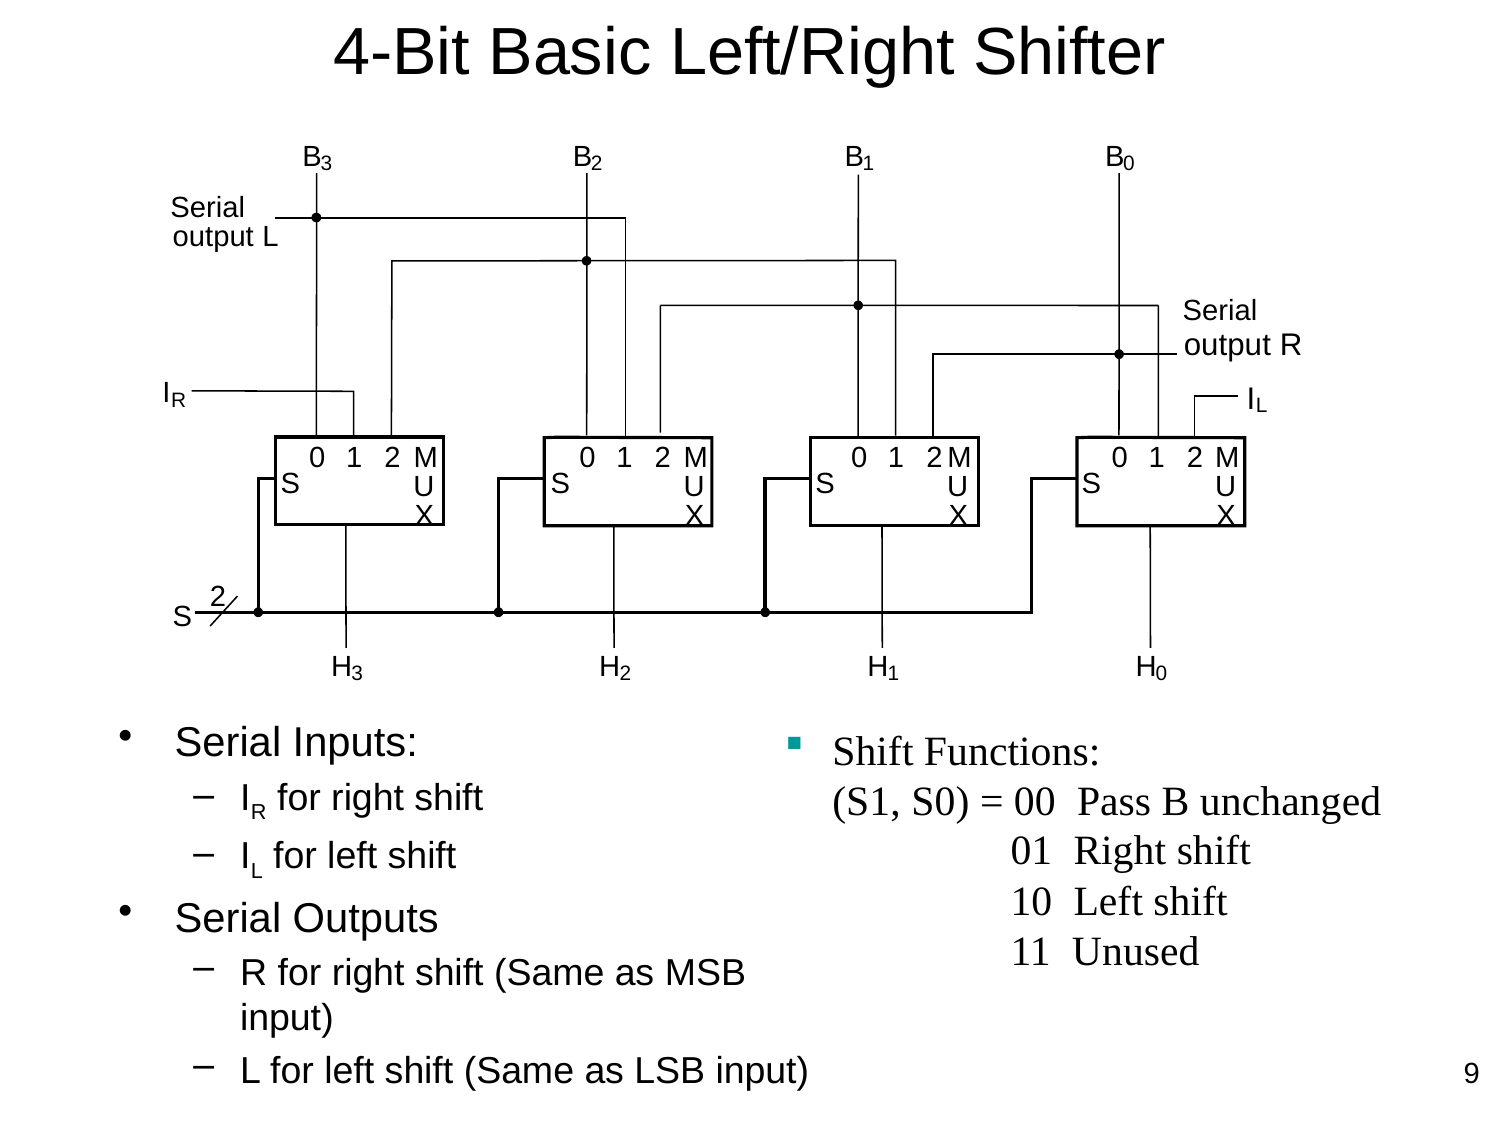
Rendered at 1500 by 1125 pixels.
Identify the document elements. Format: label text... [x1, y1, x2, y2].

slide_number 9 [1019, 1046, 1495, 1125]
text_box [160, 136, 1304, 685]
list Serial Inputs: IR for right shift IL for left shift Serial Outputs R for right shift (Same as MSB input) L for left shift (Same as LSB input) [103, 707, 854, 1118]
title 4-Bit Basic Left/Right Shifter [112, 0, 1388, 118]
text_box Shift Functions: (S1, S0) = 00 Pass B unchanged 01 Right shift 10 Left shift 11 Unused [770, 715, 1433, 1044]
